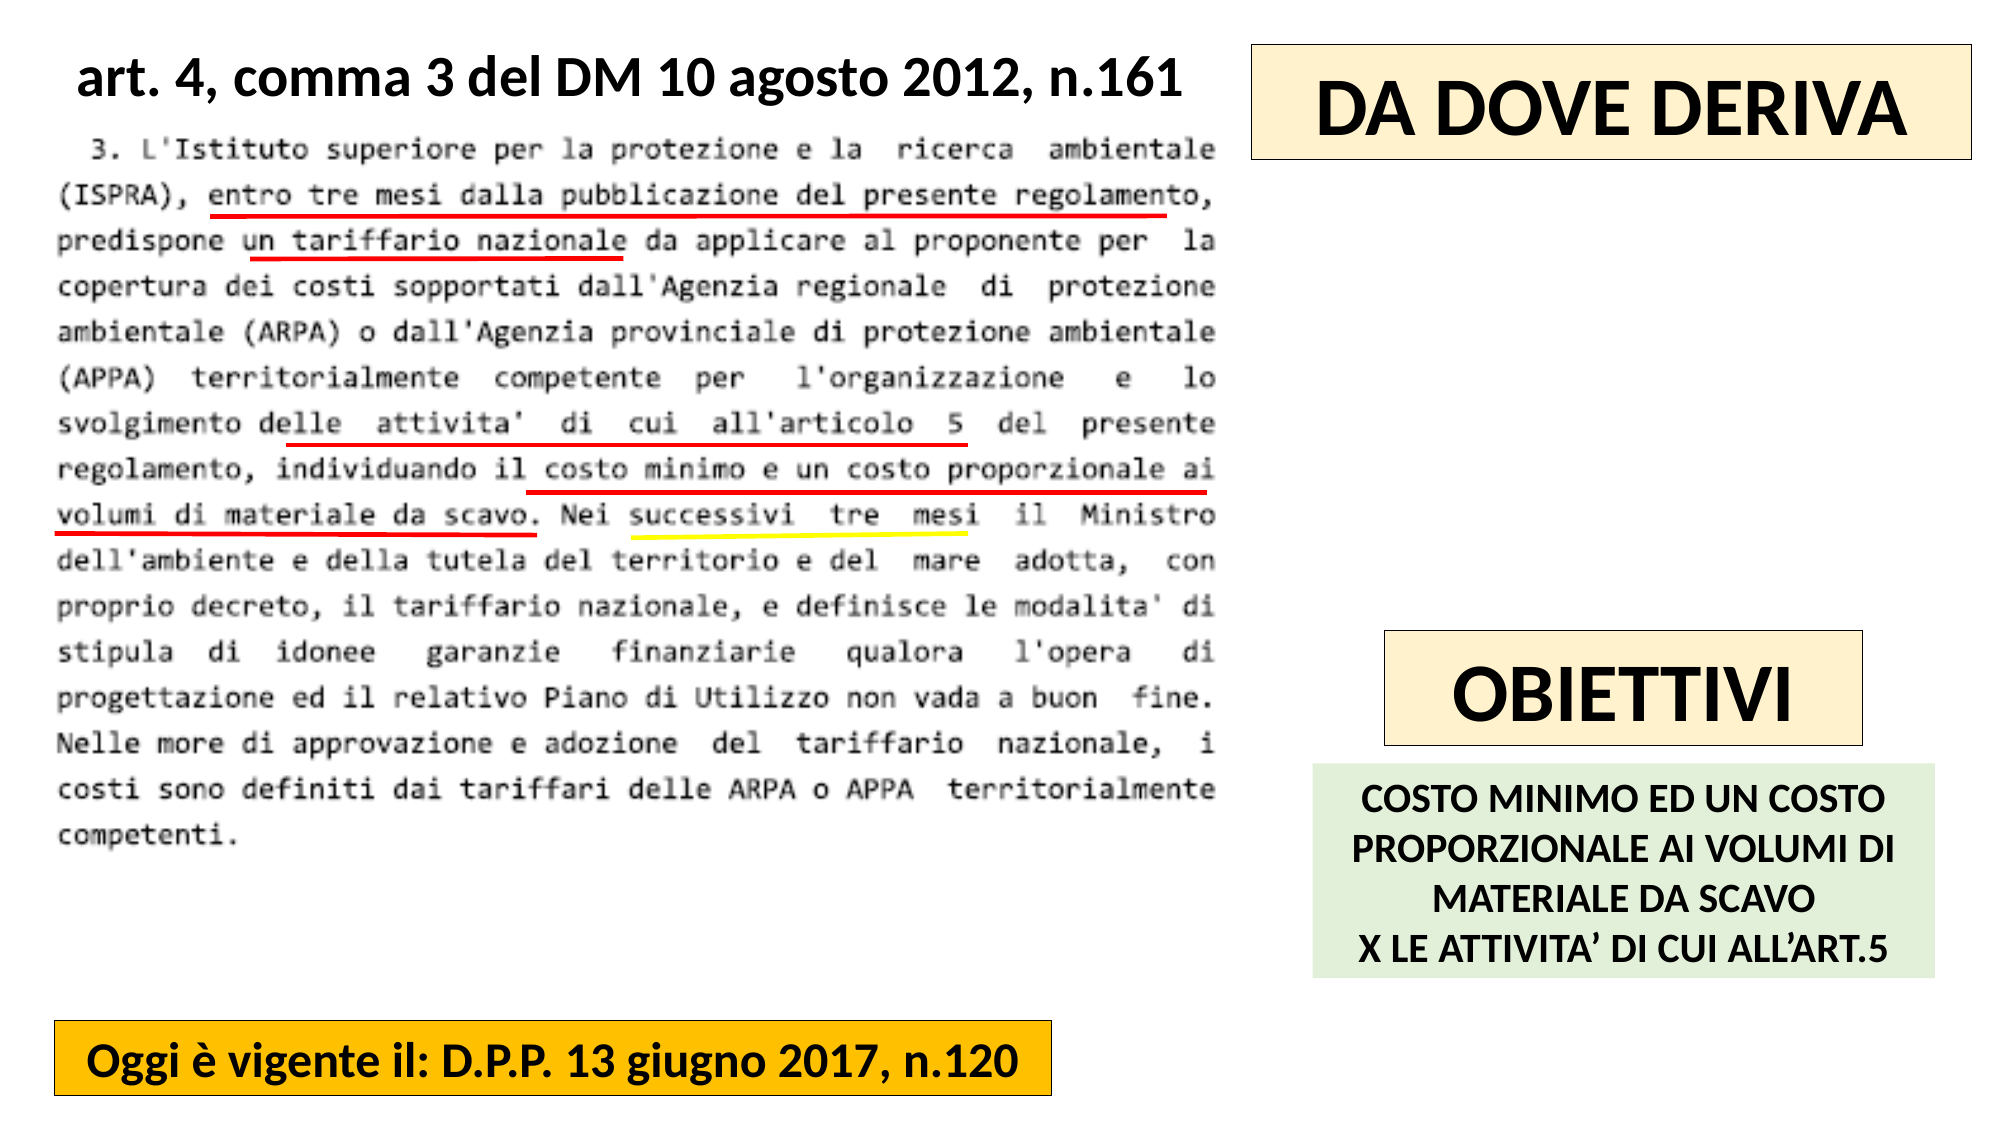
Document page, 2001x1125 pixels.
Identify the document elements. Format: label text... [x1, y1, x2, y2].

text_box Oggi è vigente il: D.P.P. 13 giugno 2017, n.120 [54, 1020, 1052, 1096]
text_box art. 4, comma 3 del DM 10 agosto 2012, n.161 [62, 30, 1200, 115]
text_box COSTO MINIMO ED UN COSTO PROPORZIONALE AI VOLUMI DI MATERIALE DA SCAVO X LE ATTIVITA’ DI CUI ALL’ART.5 [1312, 763, 1935, 979]
text_box DA DOVE DERIVA [1251, 44, 1972, 160]
picture [10, 127, 1252, 858]
text_box OBIETTIVI [1384, 630, 1863, 746]
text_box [630, 533, 969, 538]
